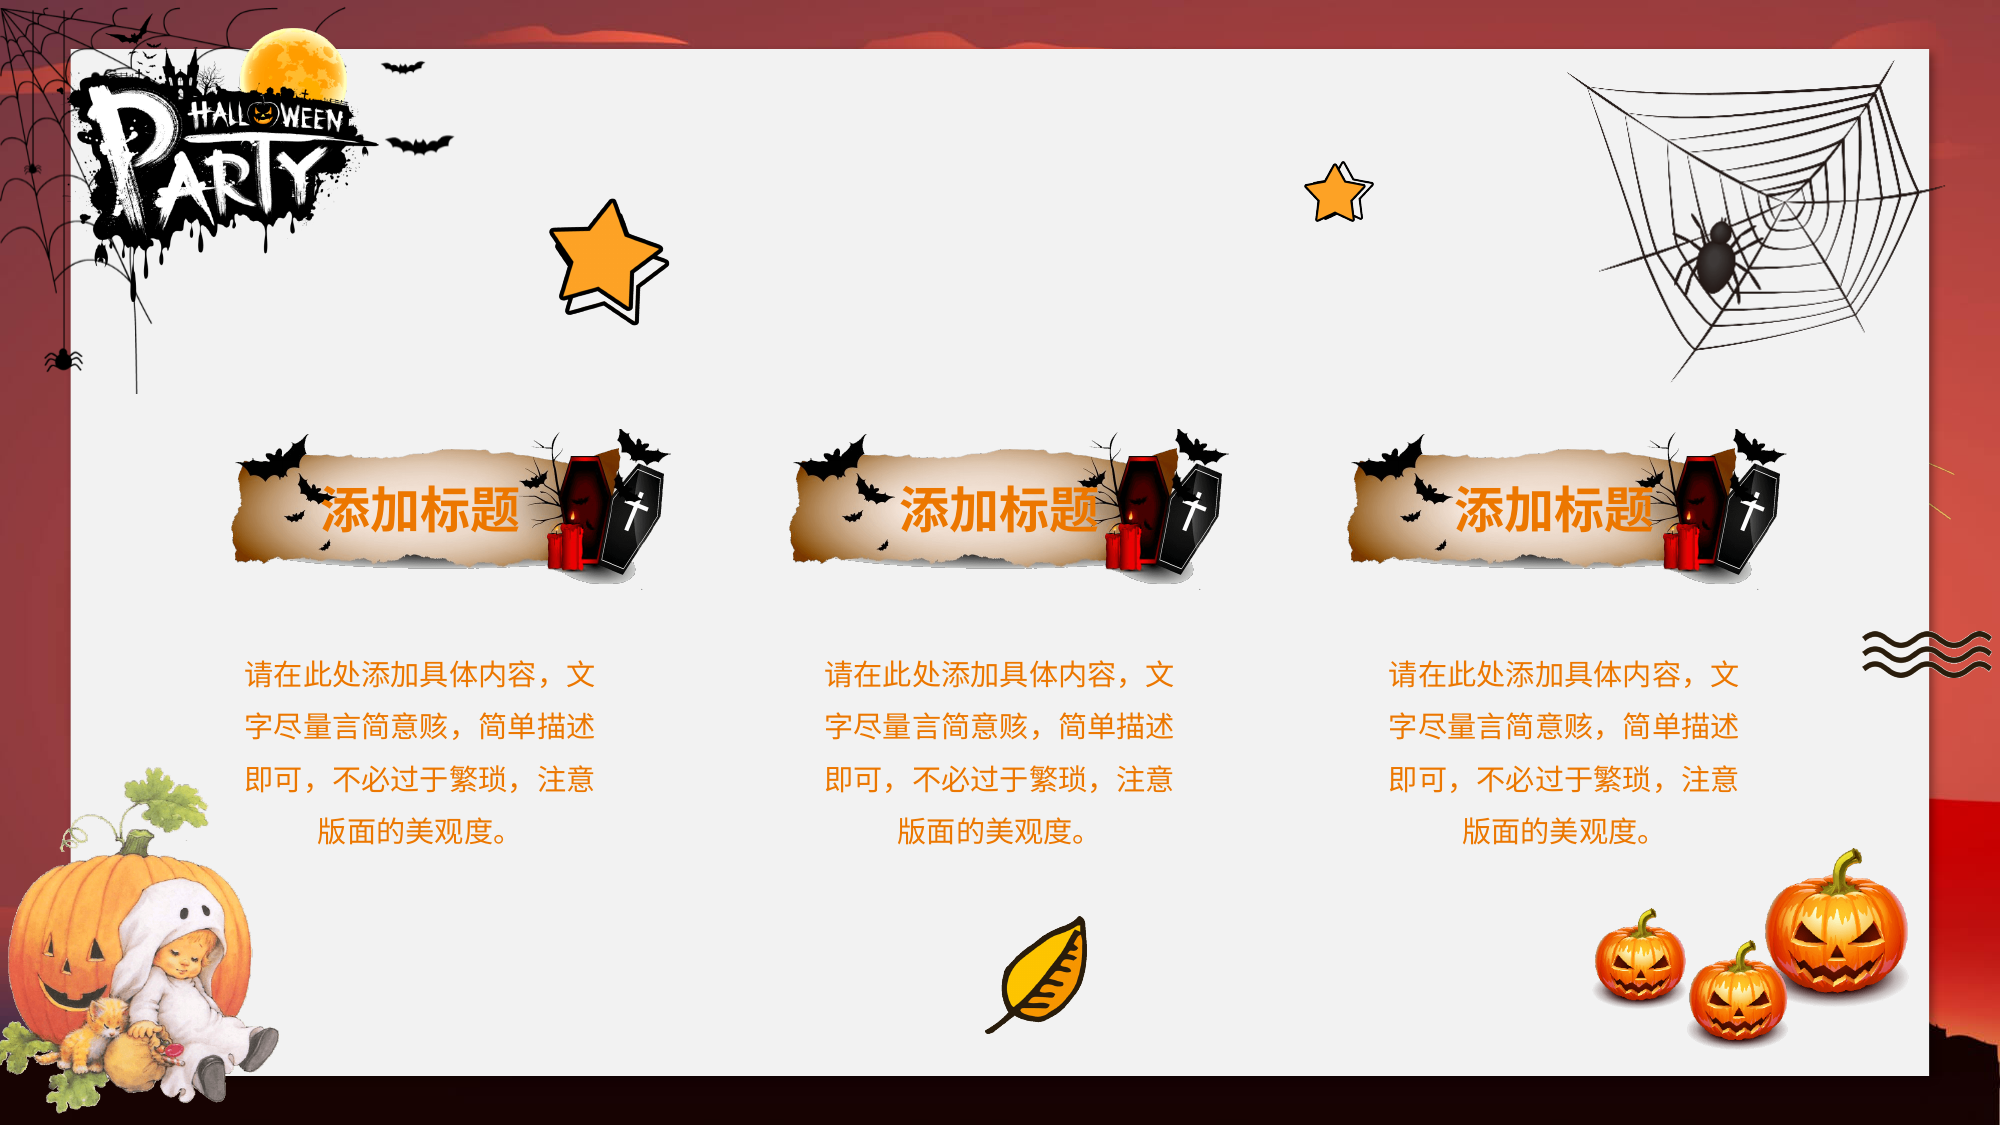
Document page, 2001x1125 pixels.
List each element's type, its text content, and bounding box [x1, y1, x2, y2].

text_box 请在此处添加具体内容，文字尽量言简意赅，简单描述即可，不必过于繁琐，注意版面的美观度。 [1373, 631, 1756, 856]
text_box 请在此处添加具体内容，文字尽量言简意赅，简单描述即可，不必过于繁琐，注意版面的美观度。 [228, 631, 612, 856]
picture [0, 0, 2000, 1125]
text_box 请在此处添加具体内容，文字尽量言简意赅，简单描述即可，不必过于繁琐，注意版面的美观度。 [808, 631, 1192, 856]
